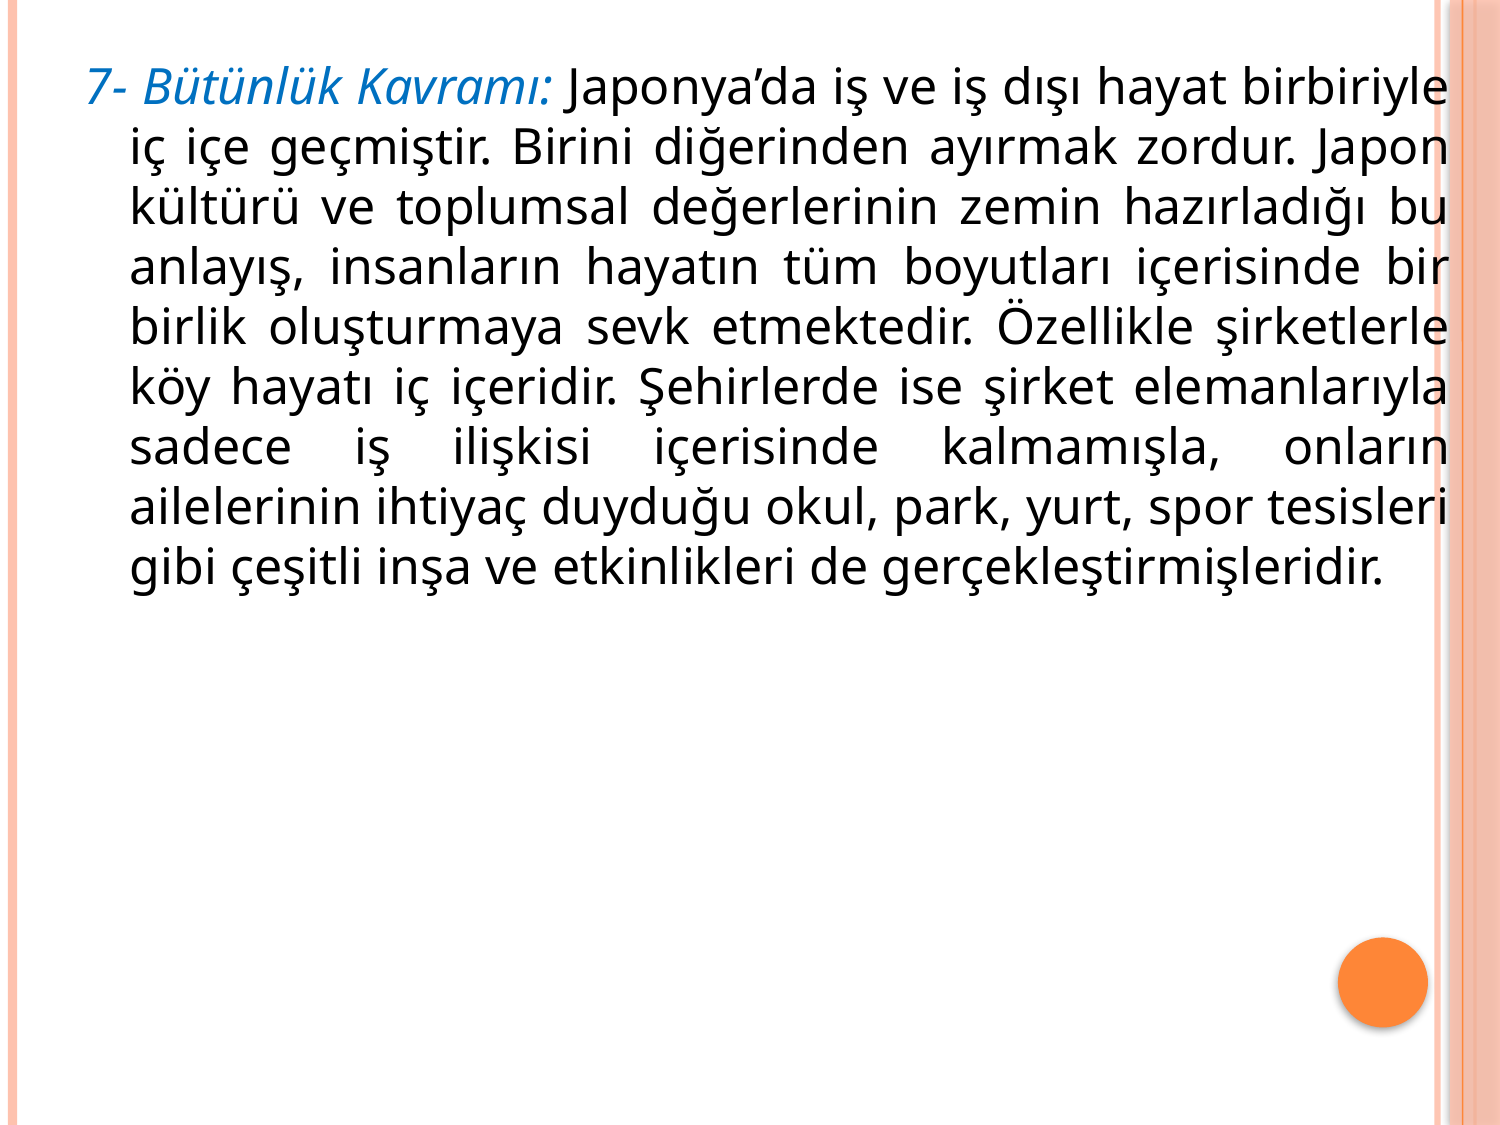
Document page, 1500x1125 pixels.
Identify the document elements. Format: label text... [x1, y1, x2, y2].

list 7- Bütünlük Kavramı: Japonya’da iş ve iş dışı hayat birbiriyle iç içe geçmiştir. Birini diğerinden ayırmak zordur. Japon kültürü ve toplumsal değerlerinin zemin hazırladığı bu anlayış, insanların hayatın tüm boyutları içerisinde bir birlik oluşturmaya sevk etmektedir. Özellikle şirketlerle köy hayatı iç içeridir. Şehirlerde ise şirket elemanlarıyla sadece iş ilişkisi içerisinde kalmamışla, onların ailelerinin ihtiyaç duyduğu okul, park, yurt, spor tesisleri gibi çeşitli inşa ve etkinlikleri de gerçekleştirmişleridir. [70, 46, 1466, 1079]
